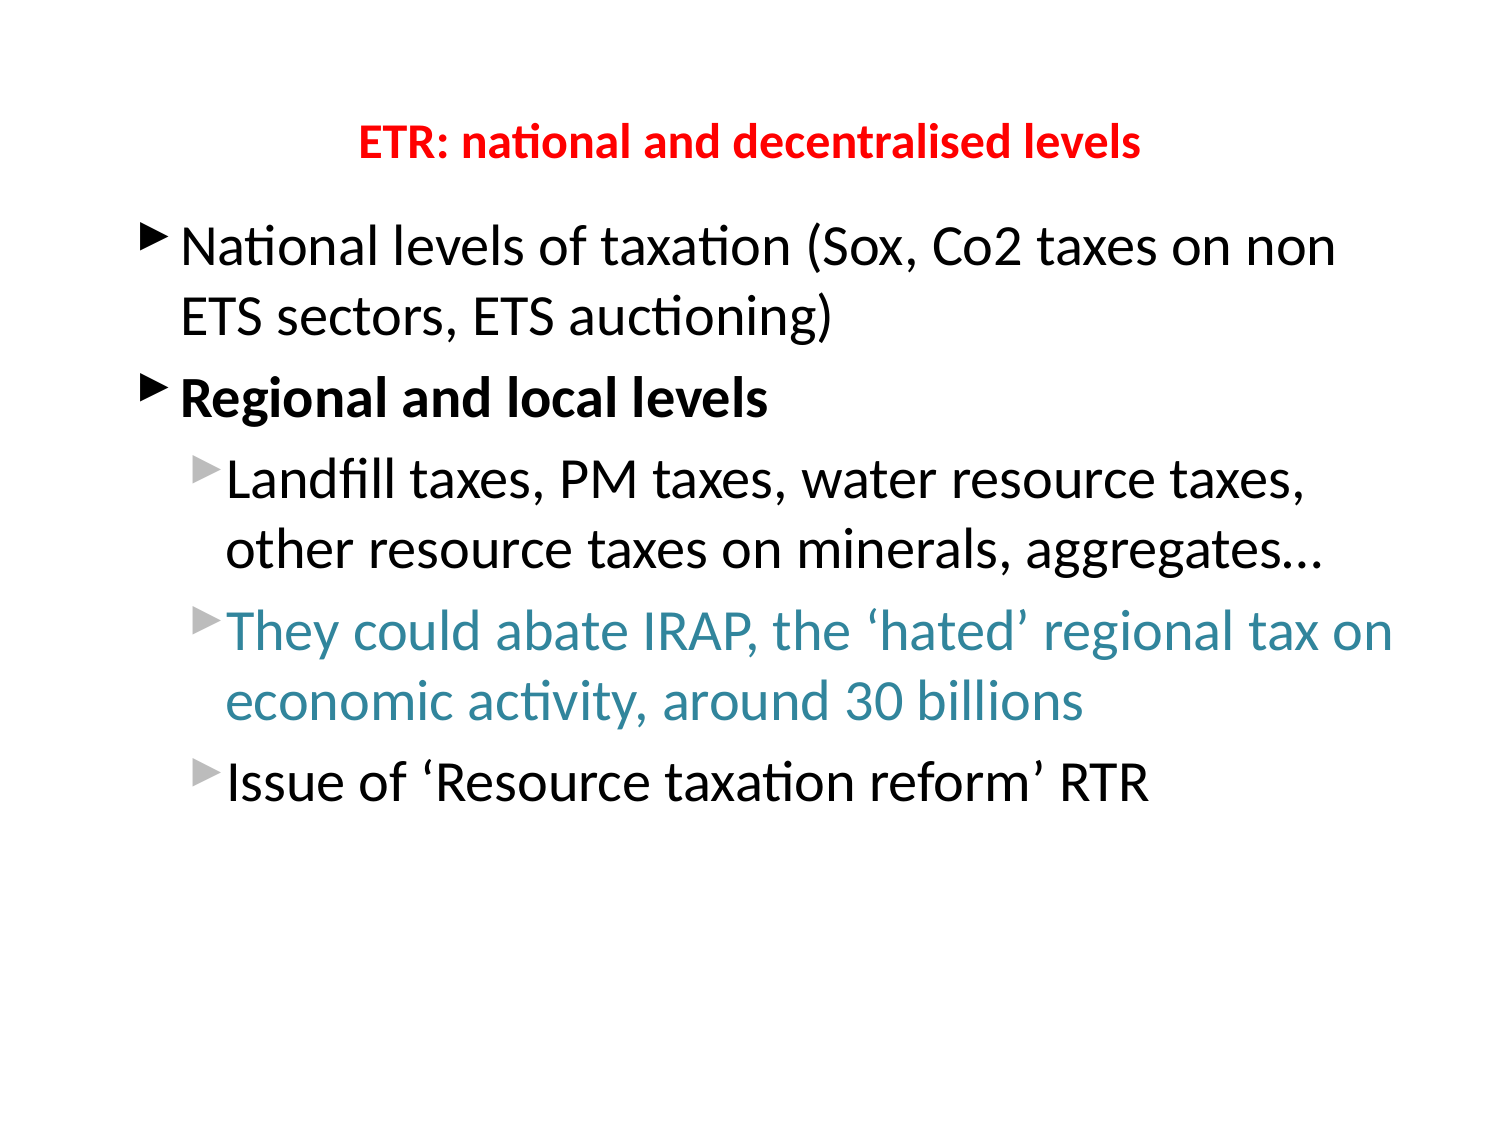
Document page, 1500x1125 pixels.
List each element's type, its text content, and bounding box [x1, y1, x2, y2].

title ETR: national and decentralised levels [75, 45, 1425, 200]
list National levels of taxation (Sox, Co2 taxes on non ETS sectors, ETS auctioning) Regional and local levels Landfill taxes, PM taxes, water resource taxes, other resource taxes on minerals, aggregates… They could abate IRAP, the ‘hated’ regional tax on economic activity, around 30 billions Issue of ‘Resource taxation reform’ RTR [75, 200, 1425, 1010]
